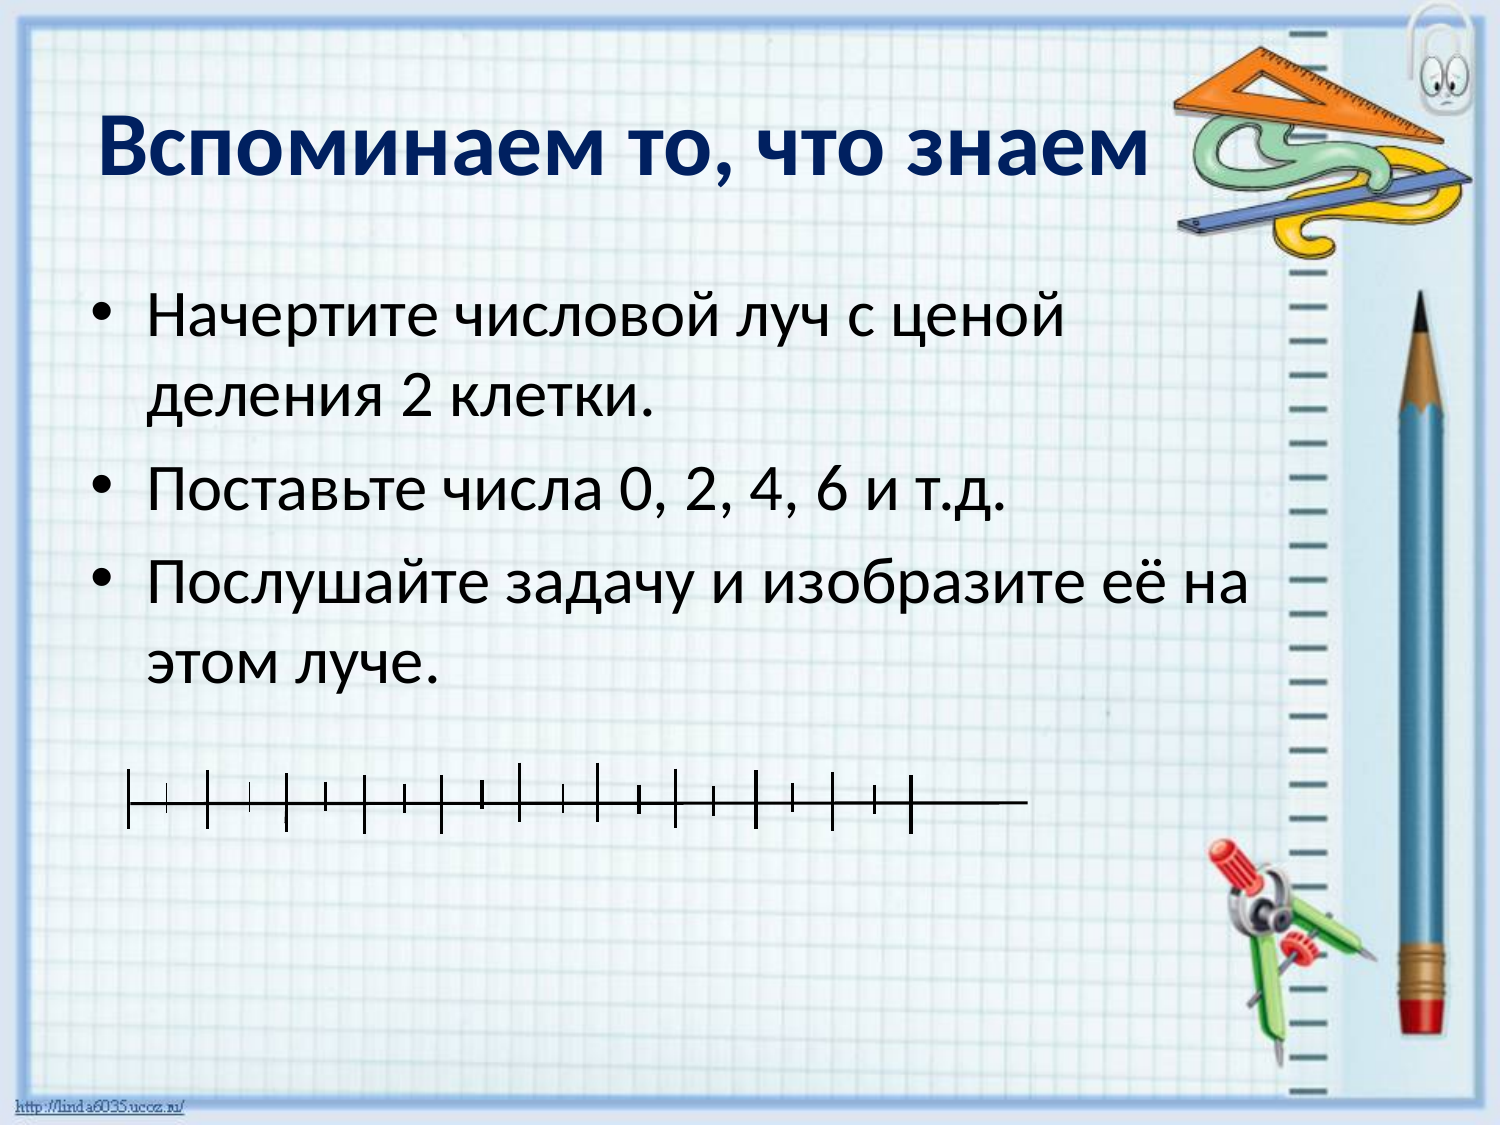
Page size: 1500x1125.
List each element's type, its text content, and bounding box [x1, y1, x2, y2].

list Начертите числовой луч с ценой деления 2 клетки. Поставьте числа 0, 2, 4, 6 и т.д. Послушайте задачу и изобразите её на этом луче. [75, 262, 1282, 1005]
title Вспоминаем то, что знаем [75, 45, 1176, 233]
picture [0, 0, 1500, 1125]
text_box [128, 762, 1028, 835]
